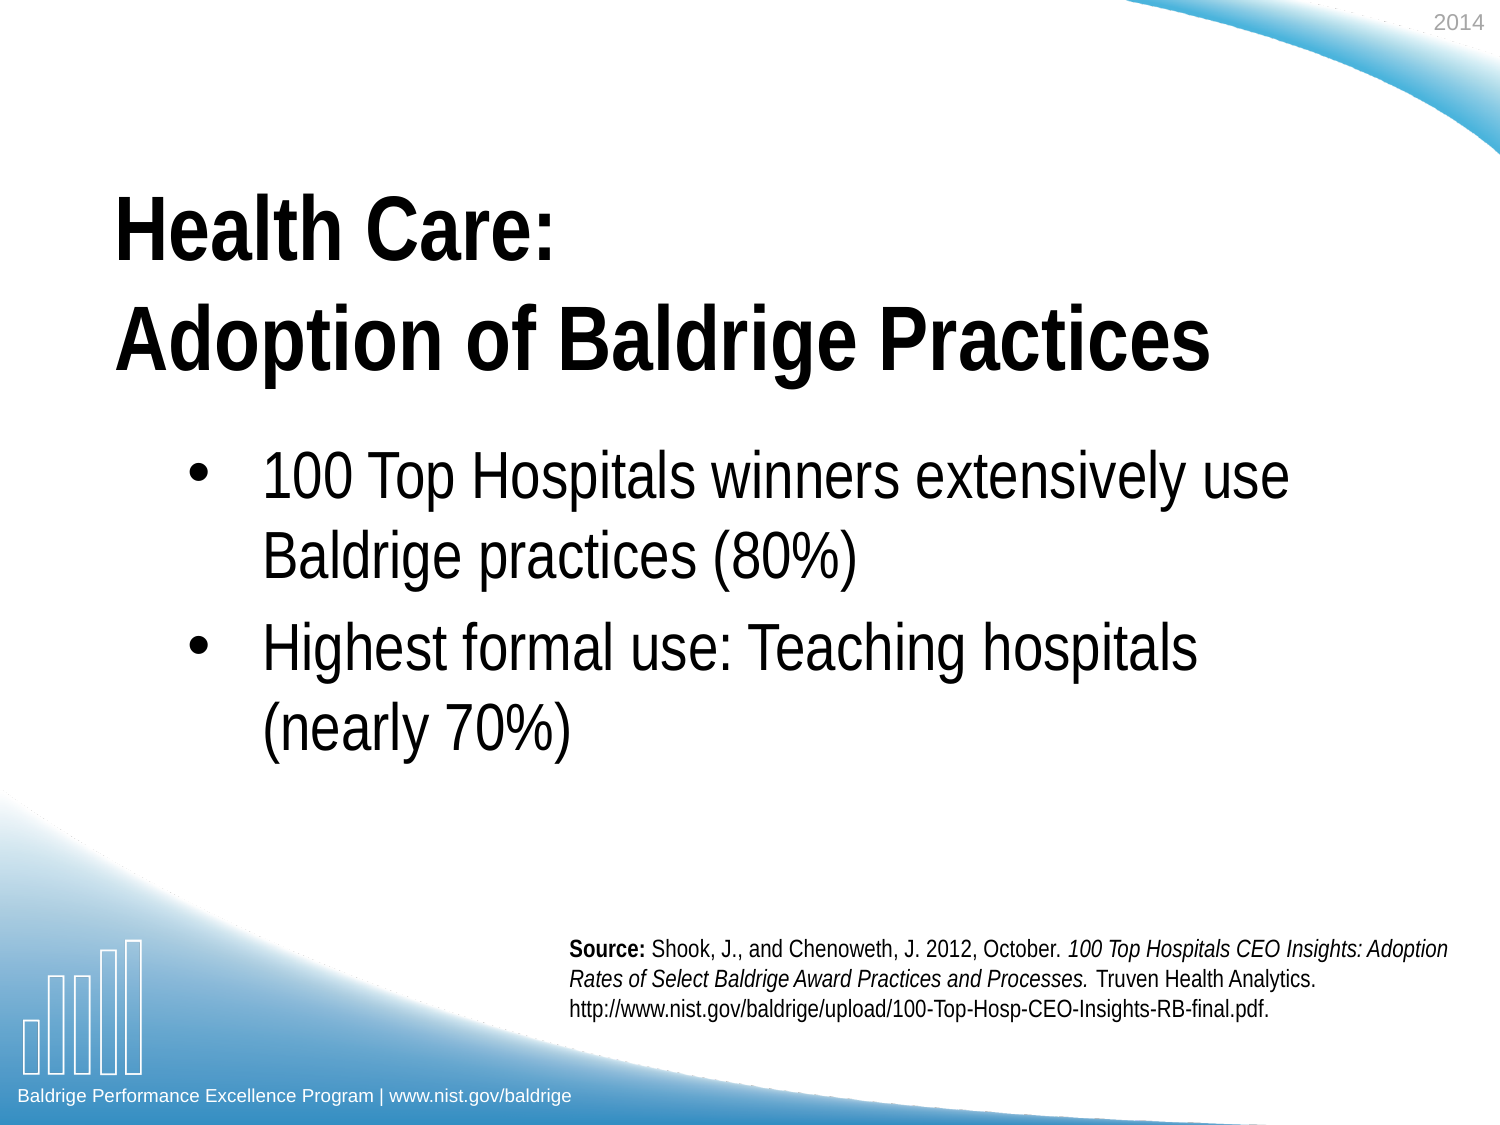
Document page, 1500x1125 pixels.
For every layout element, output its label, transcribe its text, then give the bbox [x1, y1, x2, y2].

text_box Health Care: Adoption of Baldrige Practices [99, 161, 1425, 397]
picture [1088, 0, 1500, 177]
text_box Source: Shook, J., and Chenoweth, J. 2012, October. 100 Top Hospitals CEO Insights: Adoption Rates of Select Baldrige Award Practices and Processes. Truven Health Analytics. http://www.nist.gov/baldrige/upload/100-Top-Hosp-CEO-Insights-RB-final.pdf. [554, 924, 1500, 1060]
picture [0, 784, 1500, 1125]
text_box 100 Top Hospitals winners extensively use Baldrige practices (80%) Highest formal use: Teaching hospitals (nearly 70%) [172, 424, 1452, 772]
